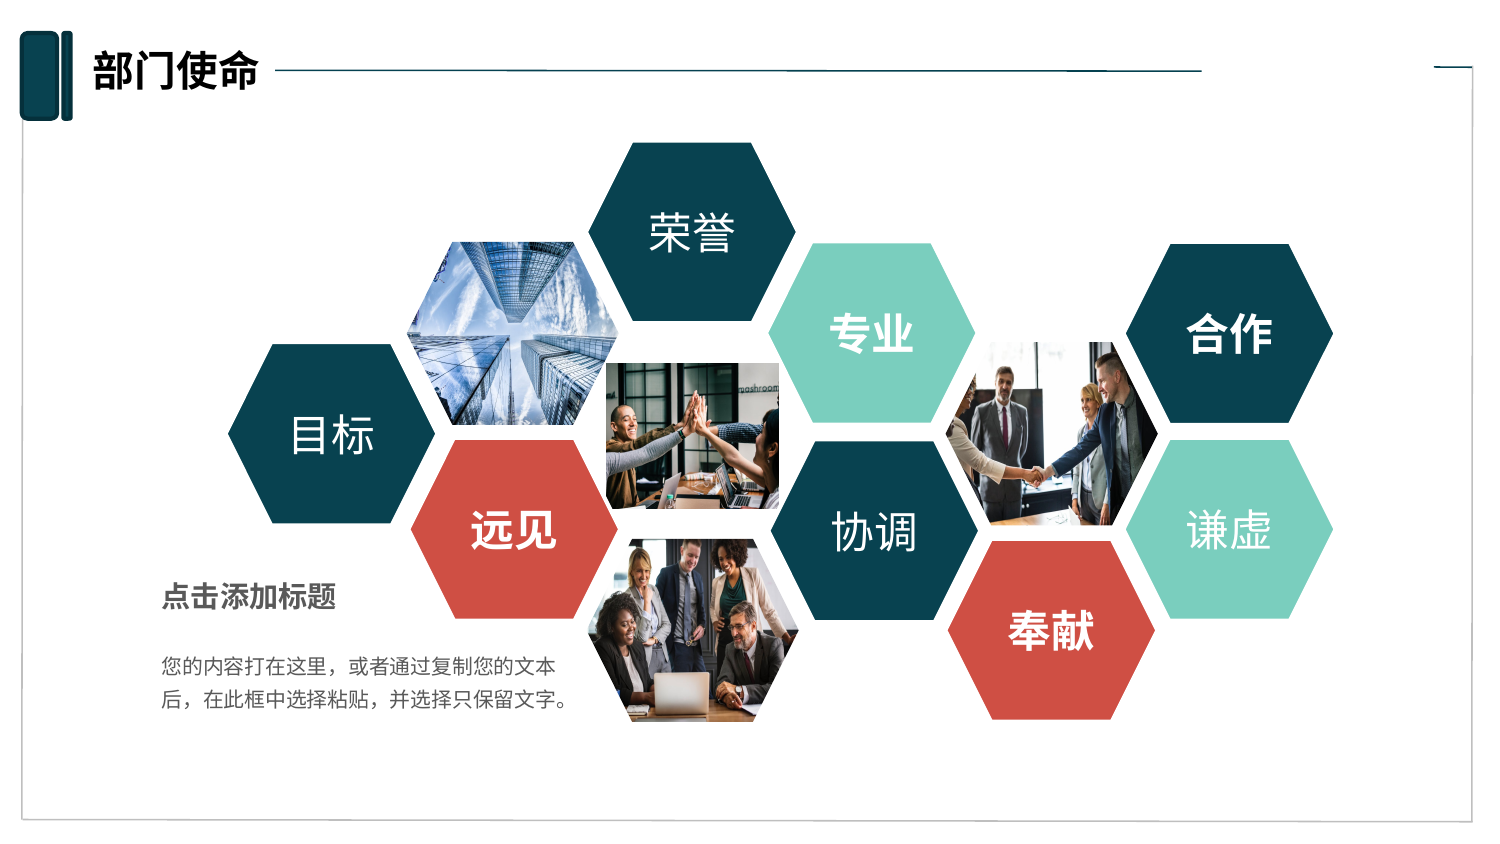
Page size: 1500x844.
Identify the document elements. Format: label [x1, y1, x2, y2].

text_box [21, 32, 1473, 823]
